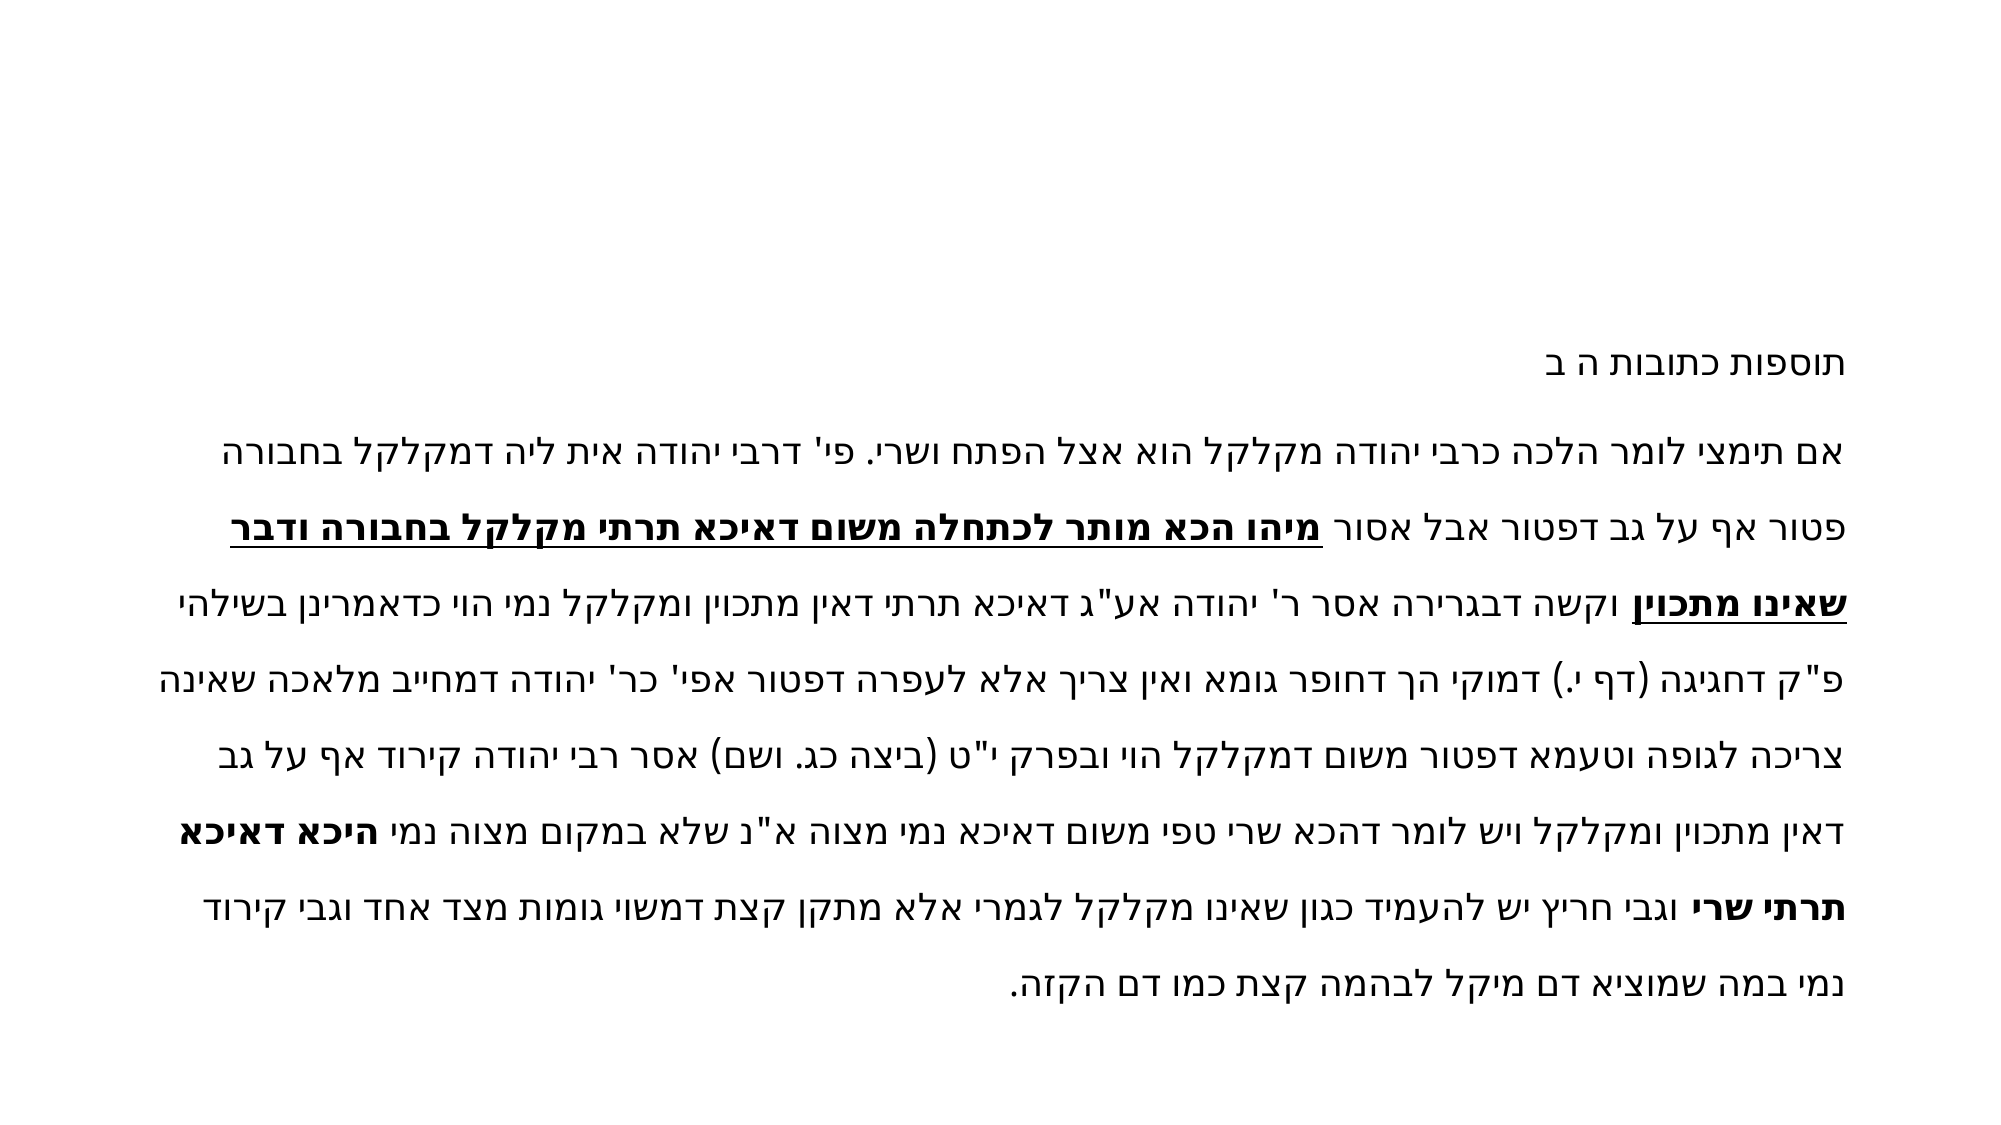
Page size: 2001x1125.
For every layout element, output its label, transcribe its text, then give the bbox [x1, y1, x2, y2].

list תוספות כתובות ה ב אם תימצי לומר הלכה כרבי יהודה מקלקל הוא אצל הפתח ושרי. פי' דרבי יהודה אית ליה דמקלקל בחבורה פטור אף על גב דפטור אבל אסור מיהו הכא מותר לכתחלה משום דאיכא תרתי מקלקל בחבורה ודבר שאינו מתכוין וקשה דבגרירה אסר ר' יהודה אע"ג דאיכא תרתי דאין מתכוין ומקלקל נמי הוי כדאמרינן בשילהי פ"ק דחגיגה (דף י.) דמוקי הך דחופר גומא ואין צריך אלא לעפרה דפטור אפי' כר' יהודה דמחייב מלאכה שאינה צריכה לגופה וטעמא דפטור משום דמקלקל הוי ובפרק י"ט (ביצה כג. ושם) אסר רבי יהודה קירוד אף על גב דאין מתכוין ומקלקל ויש לומר דהכא שרי טפי משום דאיכא נמי מצוה א"נ שלא במקום מצוה נמי היכא דאיכא תרתי שרי וגבי חריץ יש להעמיד כגון שאינו מקלקל לגמרי אלא מתקן קצת דמשוי גומות מצד אחד וגבי קירוד נמי במה שמוציא דם מיקל לבהמה קצת כמו דם הקזה. [137, 299, 1863, 1014]
